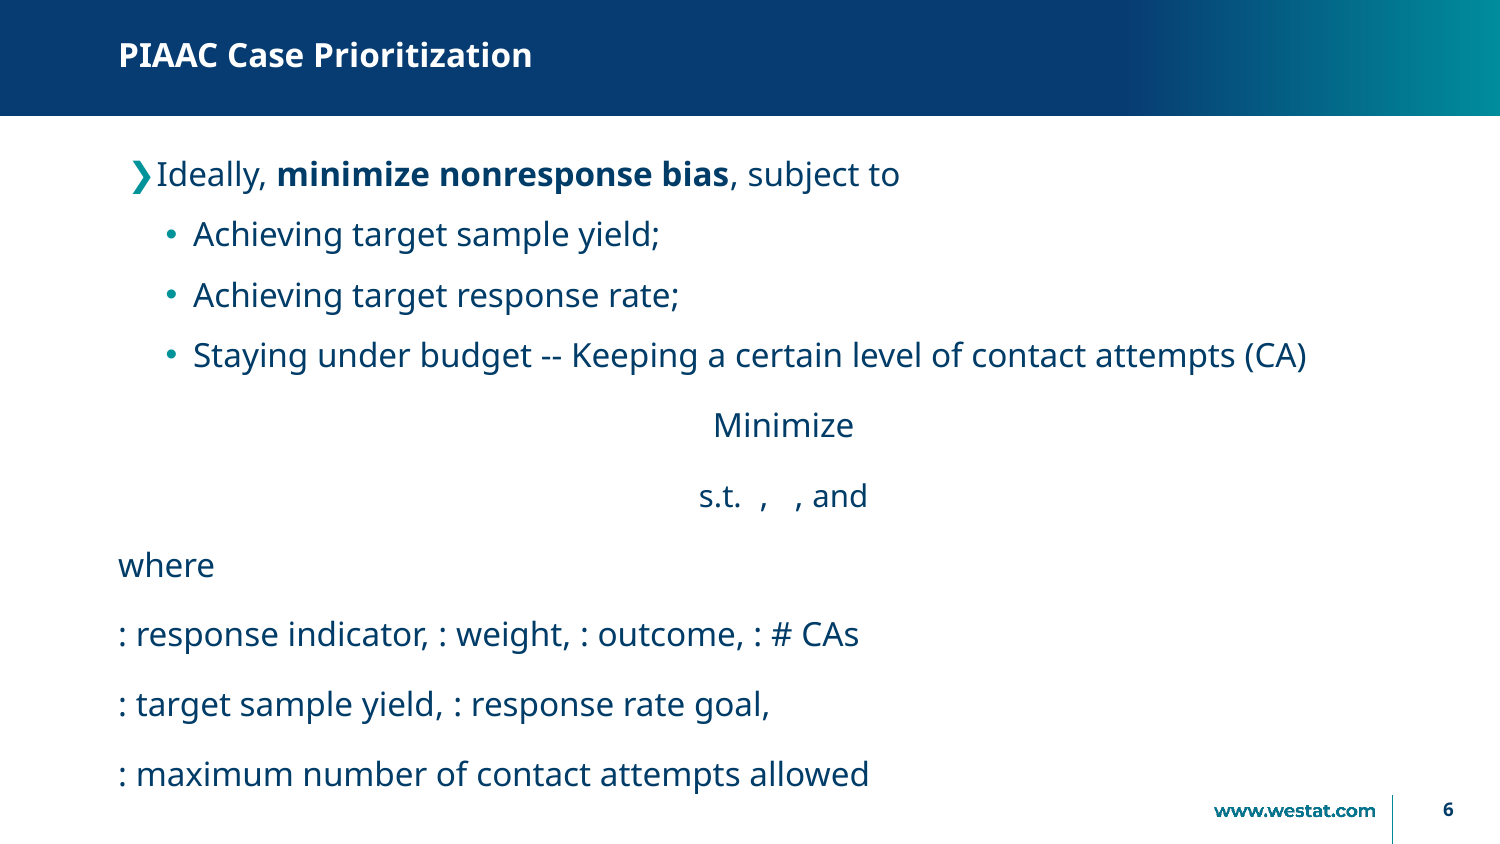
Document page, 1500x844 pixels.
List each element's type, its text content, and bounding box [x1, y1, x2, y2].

title PIAAC Case Prioritization [103, 0, 1326, 114]
picture [1206, 796, 1383, 825]
slide_number 6 [1396, 788, 1500, 834]
